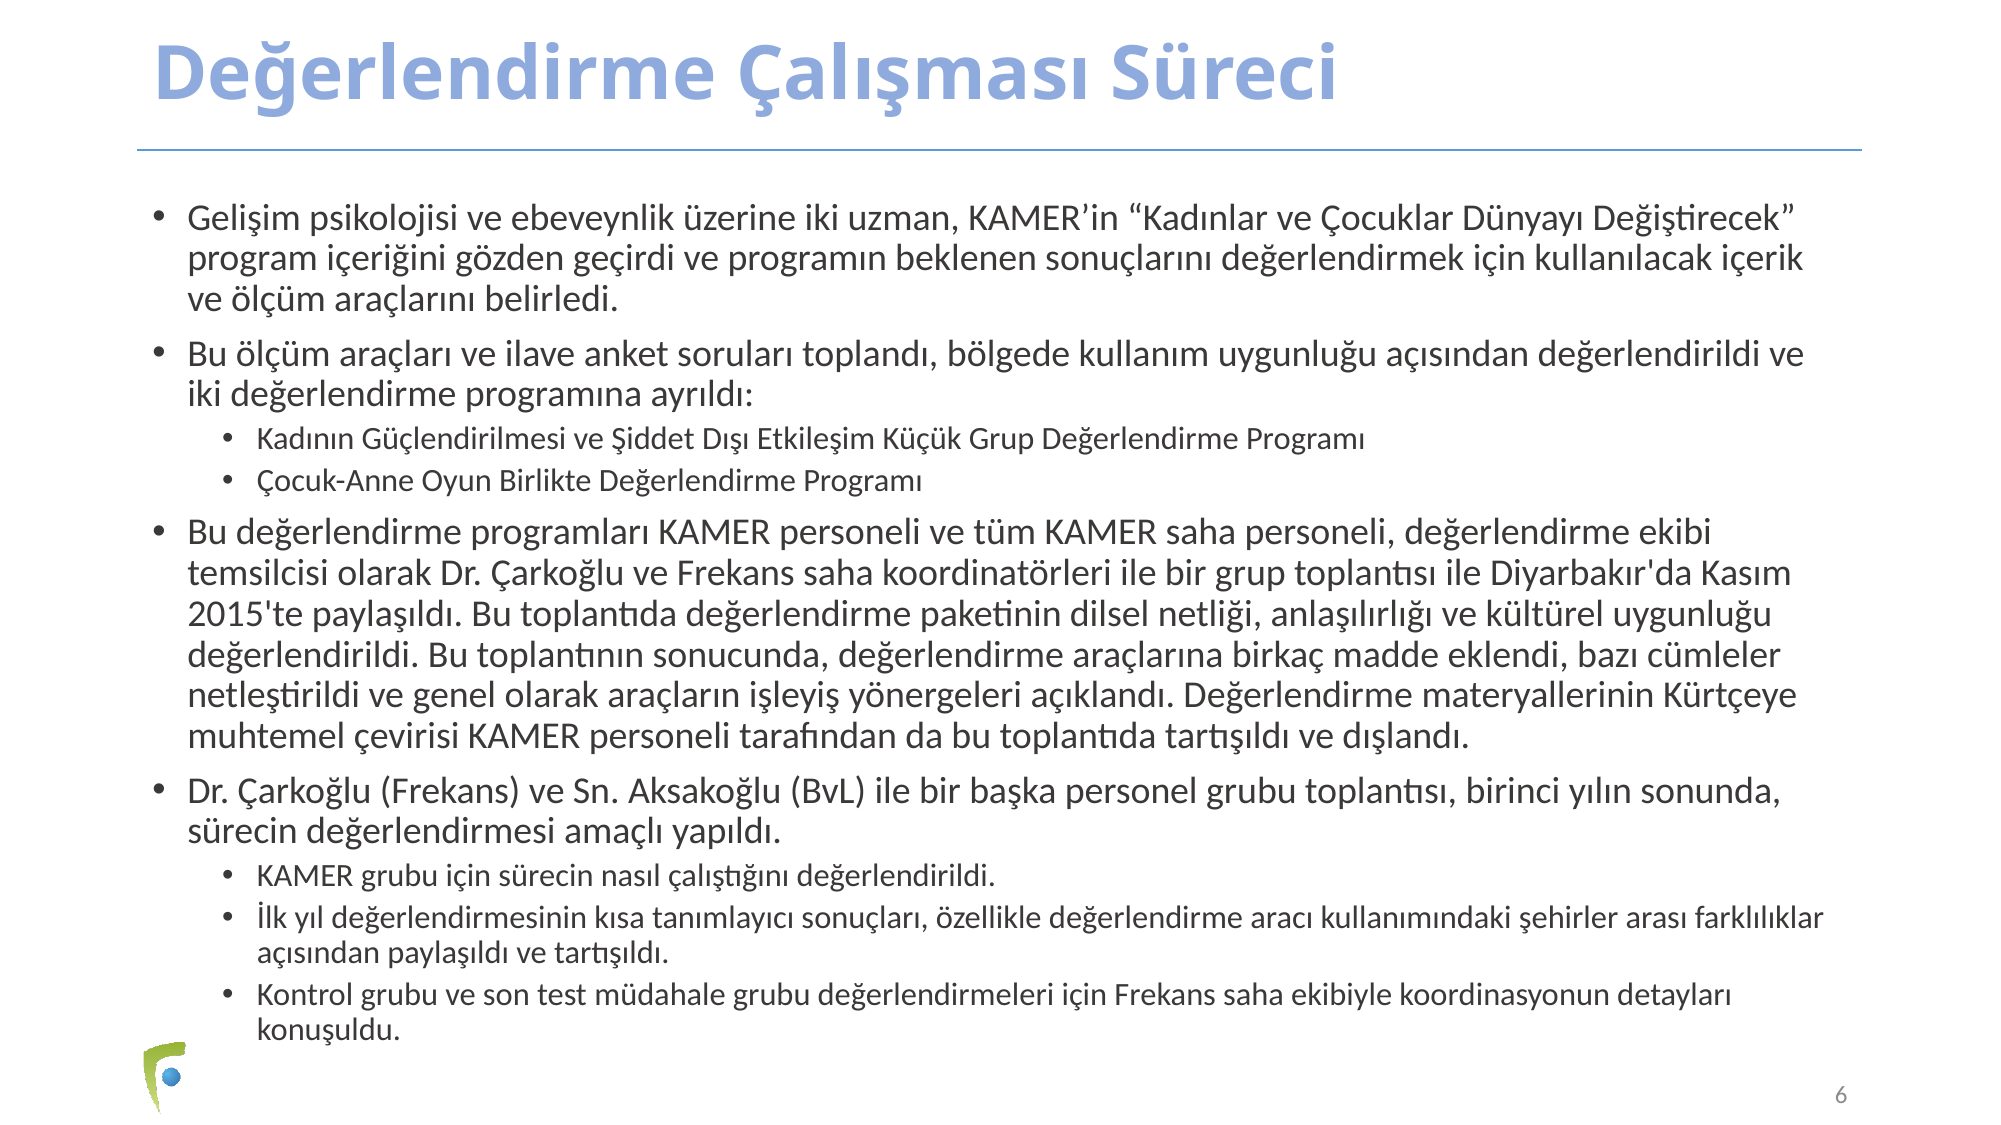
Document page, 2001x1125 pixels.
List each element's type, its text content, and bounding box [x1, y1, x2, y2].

slide_number 6 [1412, 1064, 1863, 1124]
title Değerlendirme Çalışması Süreci [137, 0, 1863, 150]
picture [143, 1064, 189, 1114]
list Gelişim psikolojisi ve ebeveynlik üzerine iki uzman, KAMER’in “Kadınlar ve Çocuklar Dünyayı Değiştirecek” program içeriğini gözden geçirdi ve programın beklenen sonuçlarını değerlendirmek için kullanılacak içerik ve ölçüm araçlarını belirledi. Bu ölçüm araçları ve ilave anket soruları toplandı, bölgede kullanım uygunluğu açısından değerlendirildi ve iki değerlendirme programına ayrıldı: Kadının Güçlendirilmesi ve Şiddet Dışı Etkileşim Küçük Grup Değerlendirme Programı Çocuk-Anne Oyun Birlikte Değerlendirme Programı Bu değerlendirme programları KAMER personeli ve tüm KAMER saha personeli, değerlendirme ekibi temsilcisi olarak Dr. Çarkoğlu ve Frekans saha koordinatörleri ile bir grup toplantısı ile Diyarbakır'da Kasım 2015'te paylaşıldı. Bu toplantıda değerlendirme paketinin dilsel netliği, anlaşılırlığı ve kültürel uygunluğu değerlendirildi. Bu toplantının sonucunda, değerlendirme araçlarına birkaç madde eklendi, bazı cümleler netleştirildi ve genel olarak araçların işleyiş yönergeleri açıklandı. Değerlendirme materyallerinin Kürtçeye muhtemel çevirisi KAMER personeli tarafından da bu toplantıda tartışıldı ve dışlandı. Dr. Çarkoğlu (Frekans) ve Sn. Aksakoğlu (BvL) ile bir başka personel grubu toplantısı, birinci yılın sonunda, sürecin değerlendirmesi amaçlı yapıldı. KAMER grubu için sürecin nasıl çalıştığını değerlendirildi. İlk yıl değerlendirmesinin kısa tanımlayıcı sonuçları, özellikle değerlendirme aracı kullanımındaki şehirler arası farklılıklar açısından paylaşıldı ve tartışıldı. Kontrol grubu ve son test müdahale grubu değerlendirmeleri için Frekans saha ekibiyle koordinasyonun detayları konuşuldu. [137, 189, 1863, 1064]
